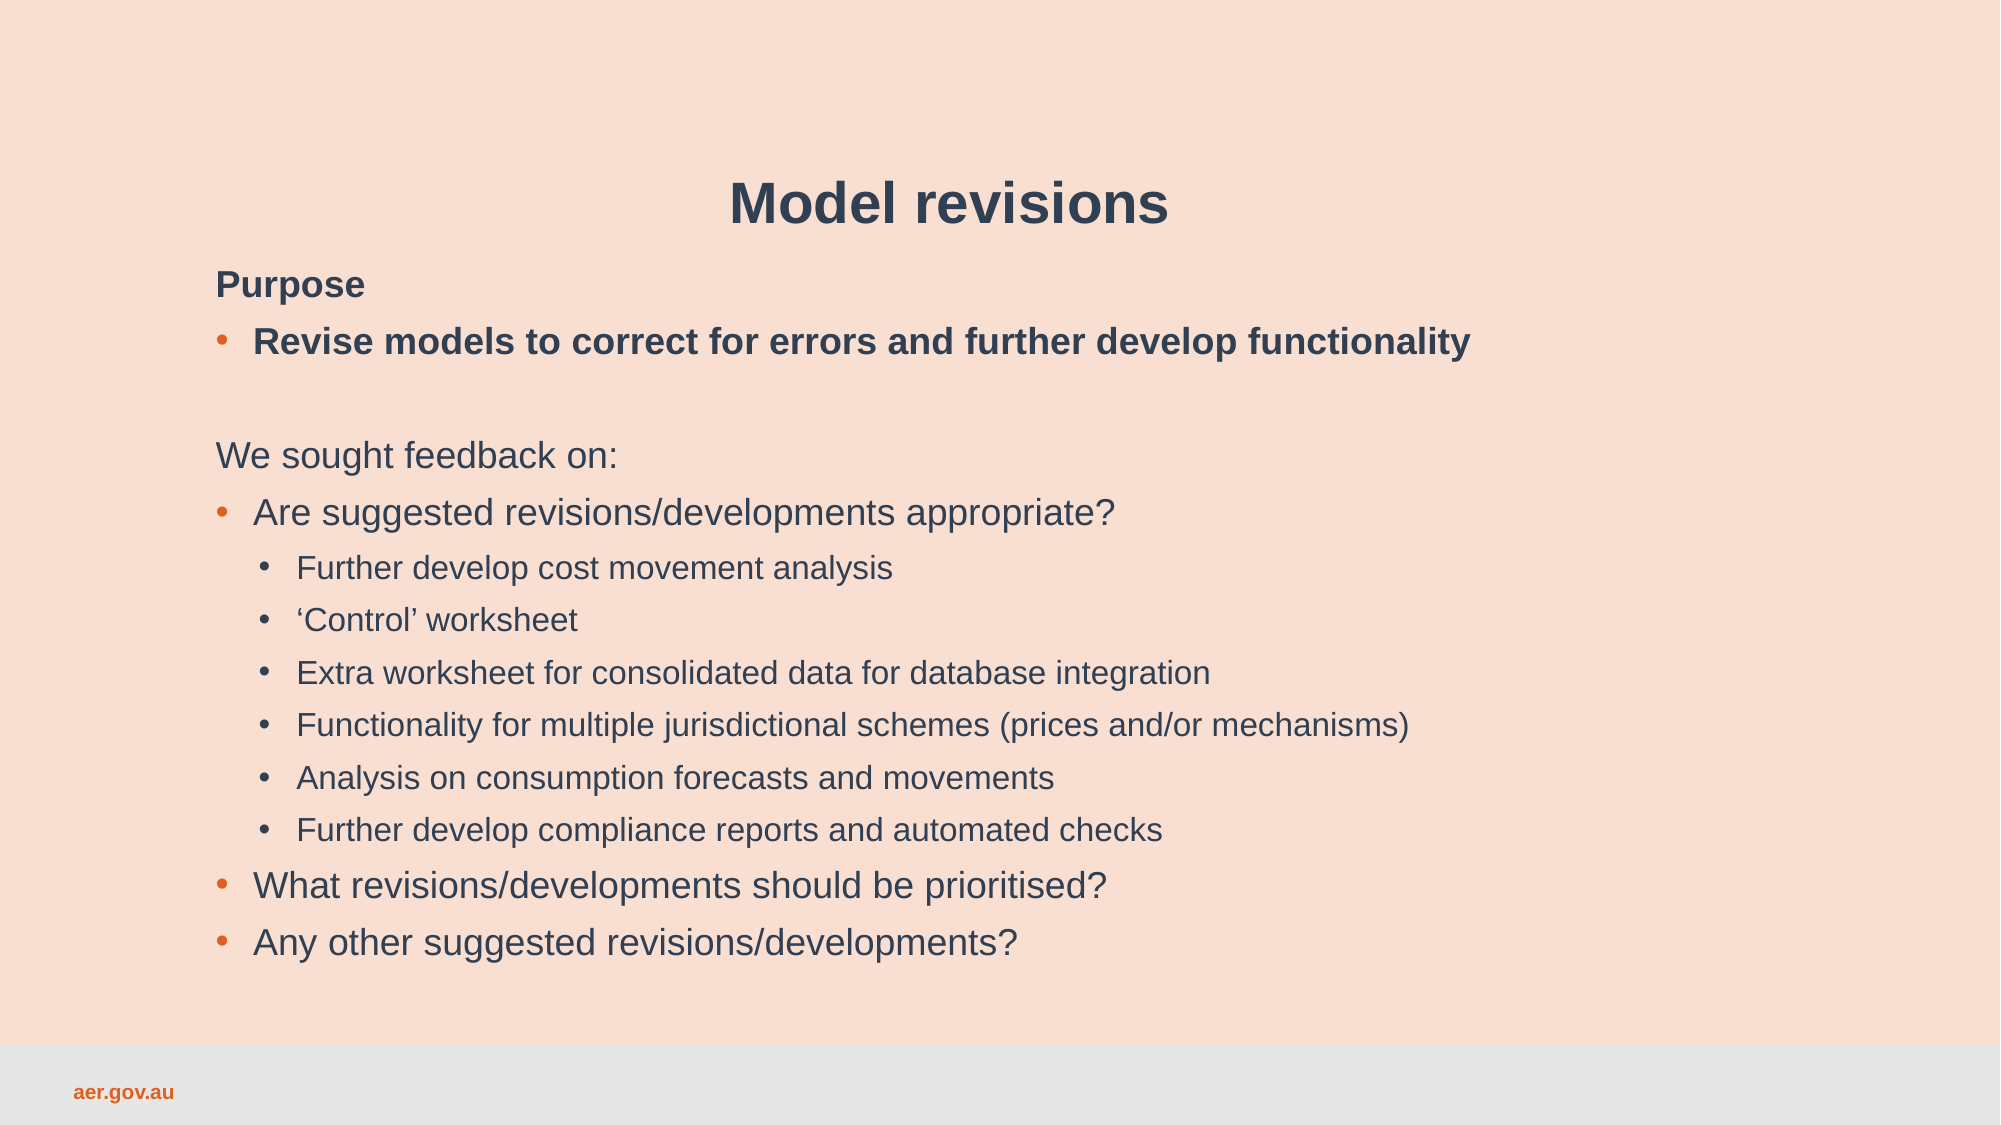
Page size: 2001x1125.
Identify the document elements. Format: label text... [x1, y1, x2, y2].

title Model revisions [293, 26, 1608, 244]
text_box Purpose Revise models to correct for errors and further develop functionality We sought feedback on: Are suggested revisions/developments appropriate? Further develop cost movement analysis ‘Control’ worksheet Extra worksheet for consolidated data for database integration Functionality for multiple jurisdictional schemes (prices and/or mechanisms) Analysis on consumption forecasts and movements Further develop compliance reports and automated checks What revisions/developments should be prioritised? Any other suggested revisions/developments? [200, 257, 1799, 972]
text_box [0, 0, 2000, 1046]
